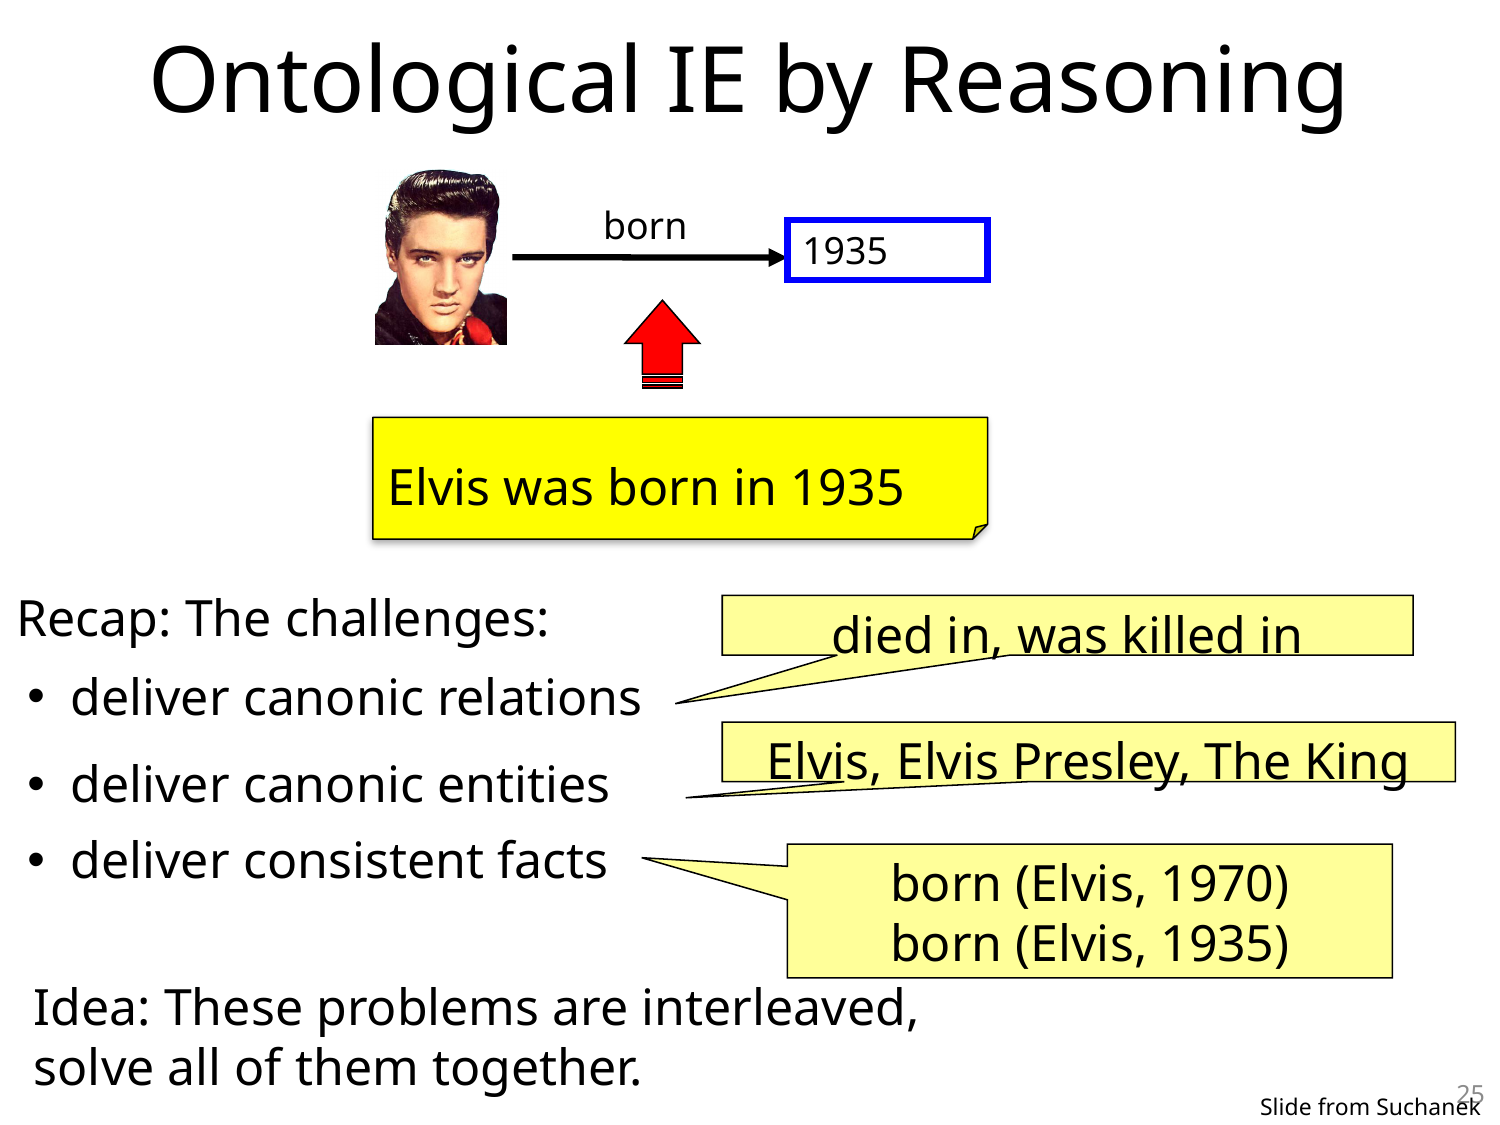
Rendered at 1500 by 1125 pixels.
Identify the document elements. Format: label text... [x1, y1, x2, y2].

text_box died in, was killed in [675, 595, 1414, 704]
text_box Elvis was born in 1935 [372, 416, 989, 540]
text_box [624, 300, 700, 375]
text_box deliver canonic relations [12, 657, 800, 734]
slide_number 25 [1025, 1065, 1500, 1125]
text_box deliver canonic entities [12, 745, 800, 821]
text_box Idea: These problems are interleaved, solve all of them together. [19, 968, 949, 1104]
text_box deliver consistent facts [12, 821, 800, 897]
text_box 1935 [787, 219, 988, 281]
text_box [642, 376, 683, 383]
text_box born (Elvis, 1970) born (Elvis, 1935) [641, 844, 1393, 978]
picture [374, 169, 507, 345]
title Ontological IE by Reasoning [75, 0, 1425, 152]
text_box Elvis, Elvis Presley, The King [685, 722, 1456, 798]
text_box Recap: The challenges: [1, 579, 1440, 655]
text_box [512, 251, 787, 264]
text_box Slide from Suchanek [1245, 1085, 1497, 1125]
text_box born [588, 194, 723, 255]
